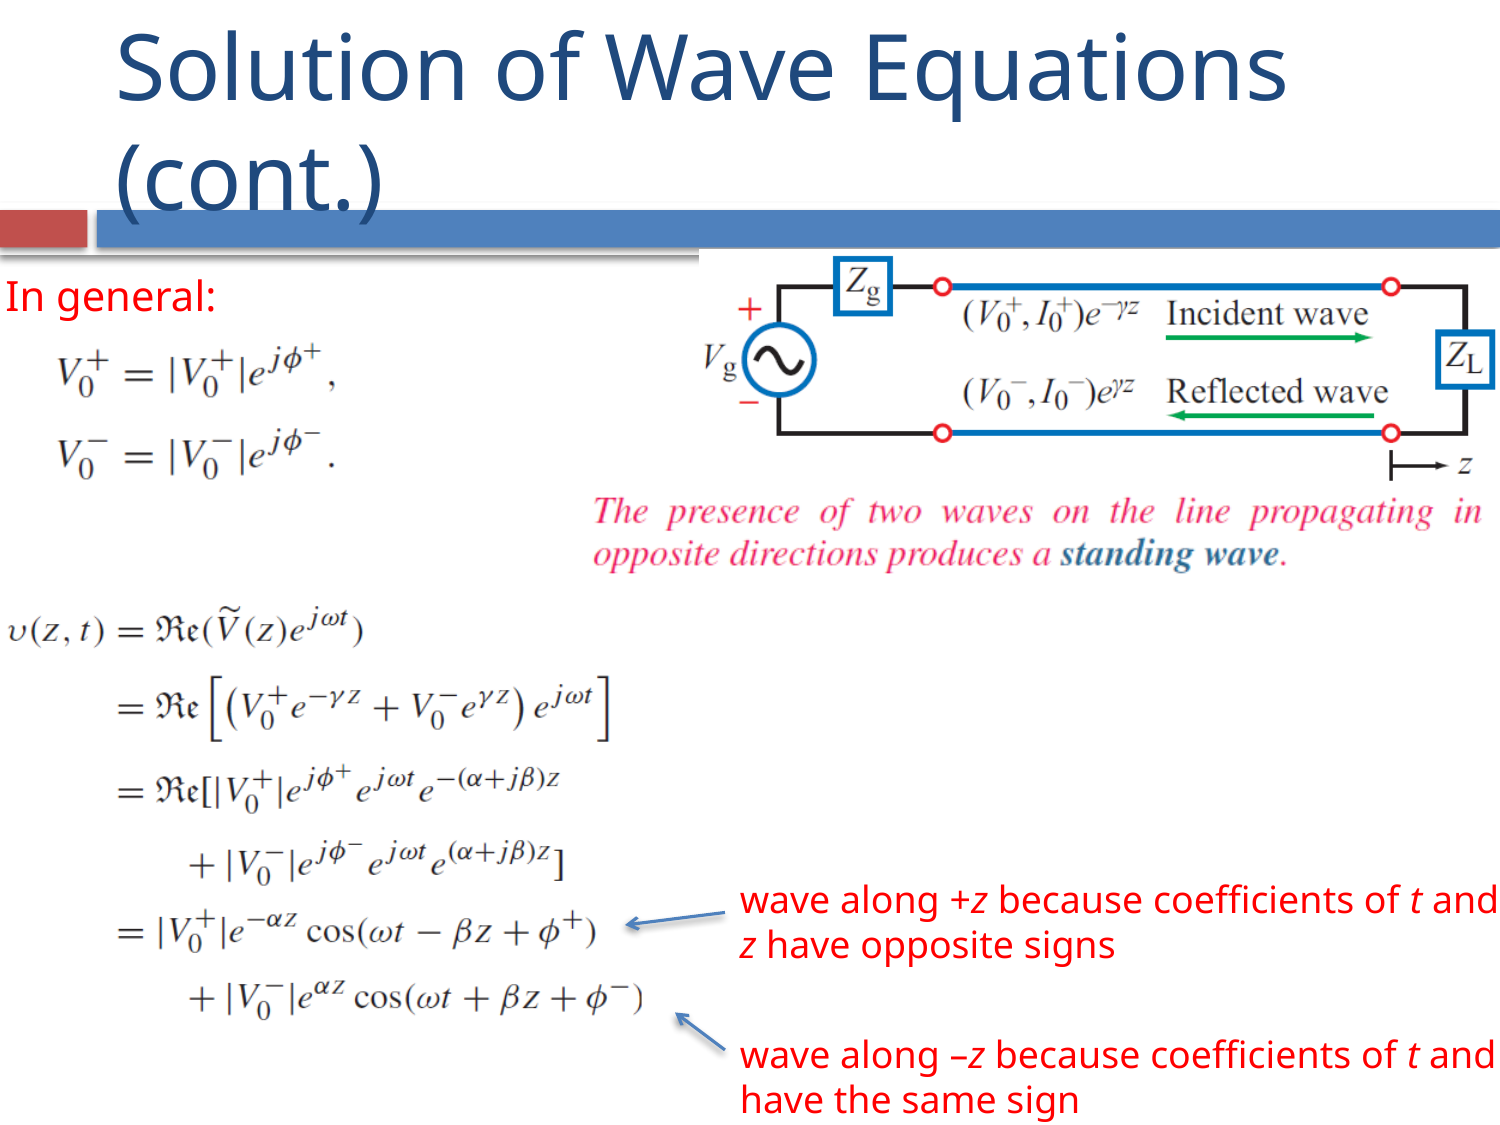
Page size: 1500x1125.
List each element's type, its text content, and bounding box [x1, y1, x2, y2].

text_box wave along –z because coefficients of t and z have the same sign [724, 1023, 1500, 1125]
title Solution of Wave Equations (cont.) [100, 37, 1438, 200]
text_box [674, 1012, 726, 1051]
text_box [624, 912, 726, 926]
picture [49, 337, 343, 485]
text_box In general: [0, 262, 243, 328]
picture [582, 249, 1500, 584]
text_box wave along +z because coefficients of t and z have opposite signs [725, 868, 1500, 974]
picture [4, 599, 645, 1026]
